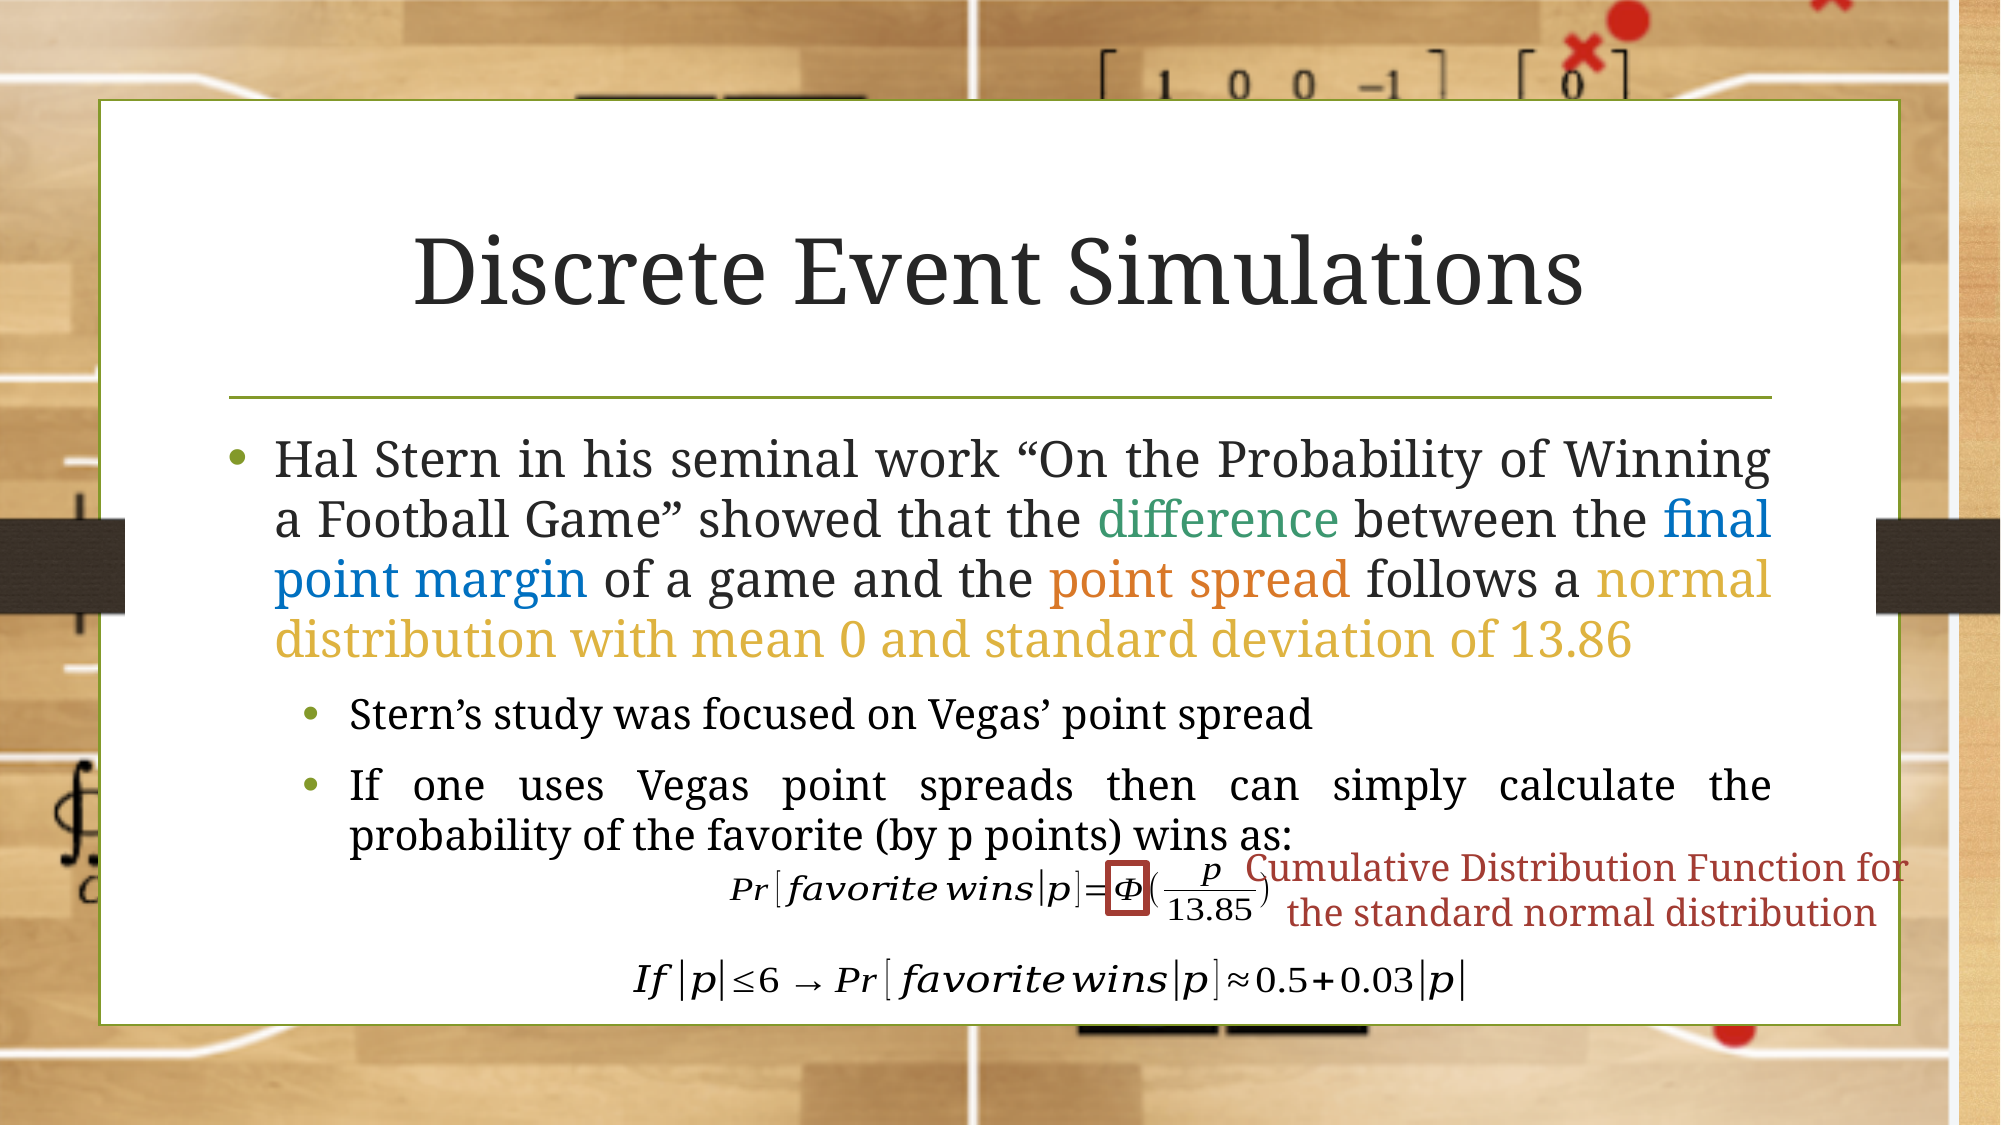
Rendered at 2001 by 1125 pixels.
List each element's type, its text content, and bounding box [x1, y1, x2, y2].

title Discrete Event Simulations [212, 161, 1788, 375]
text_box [1108, 836, 1879, 943]
list Hal Stern in his seminal work “On the Probability of Winning a Football Game” showed that the difference between the final point margin of a game and the point spread follows a normal distribution with mean 0 and standard deviation of 13.86 Stern’s study was focused on Vegas’ point spread If one uses Vegas point spreads then can simply calculate the probability of the favorite (by p points) wins as: [212, 419, 1788, 964]
picture [0, 0, 2001, 1125]
